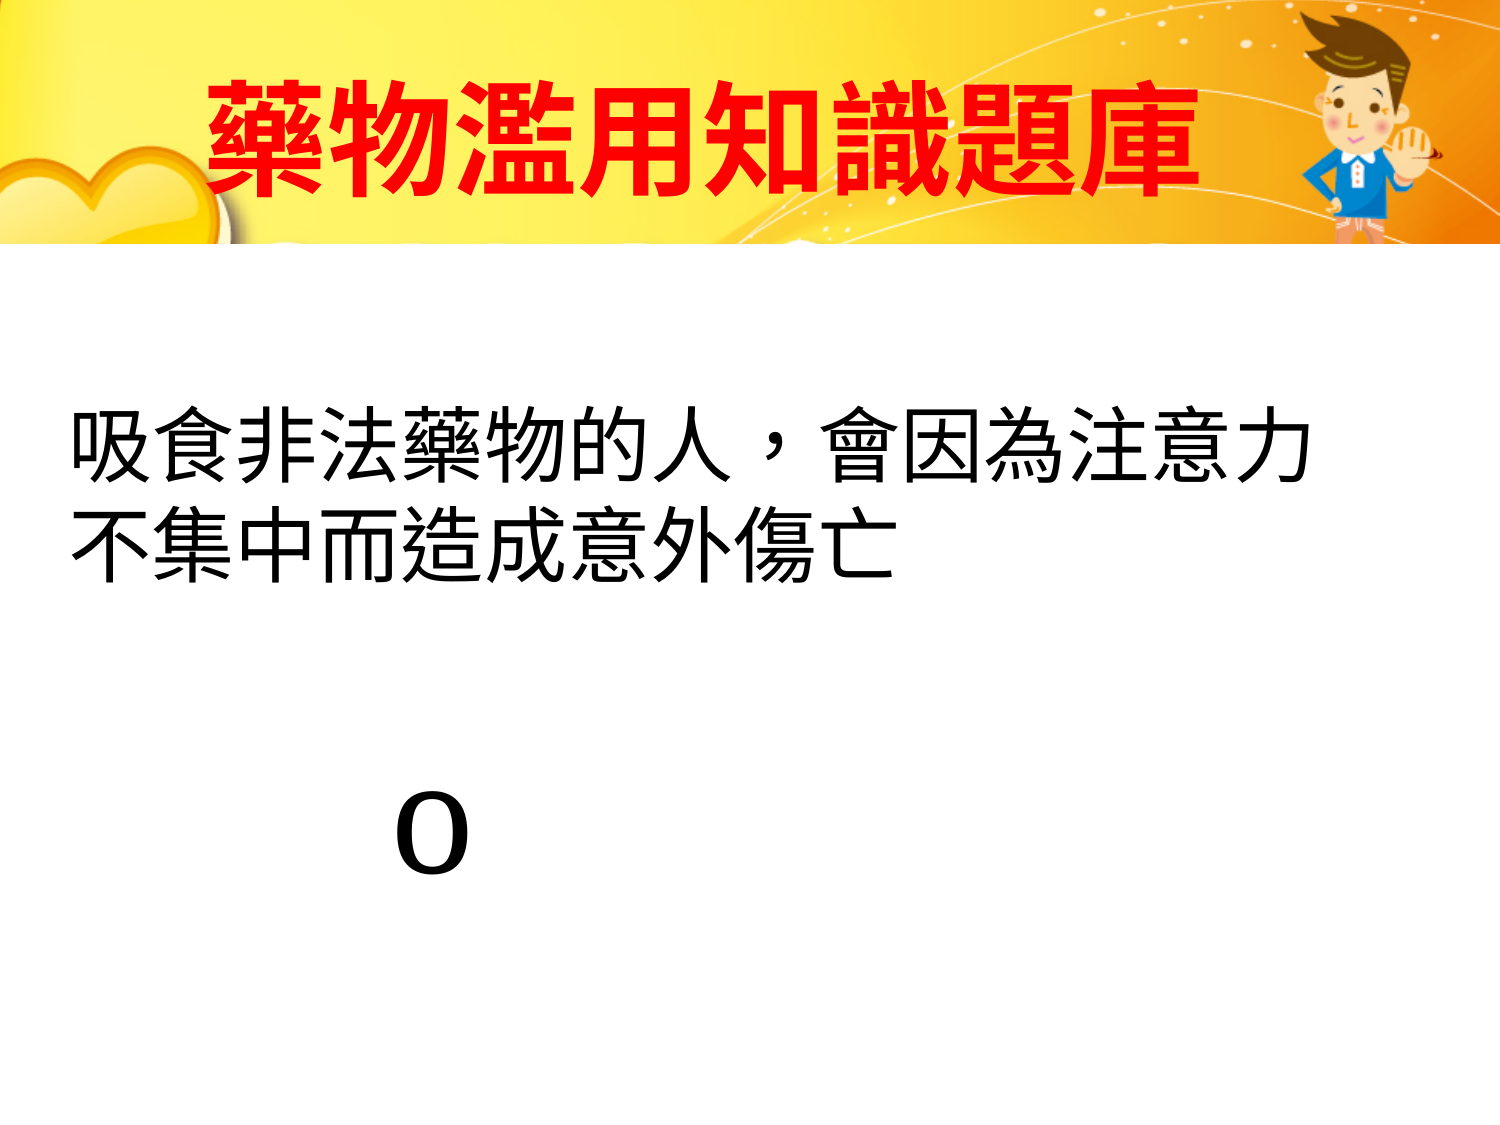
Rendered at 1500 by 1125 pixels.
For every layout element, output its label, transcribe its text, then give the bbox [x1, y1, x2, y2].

title 吸食非法藥物的人，會因為注意力不集中而造成意外傷亡 [53, 385, 1404, 622]
text_box o [374, 715, 620, 911]
text_box 藥物濫用知識題庫 [188, 54, 1218, 220]
picture [0, 0, 1500, 244]
